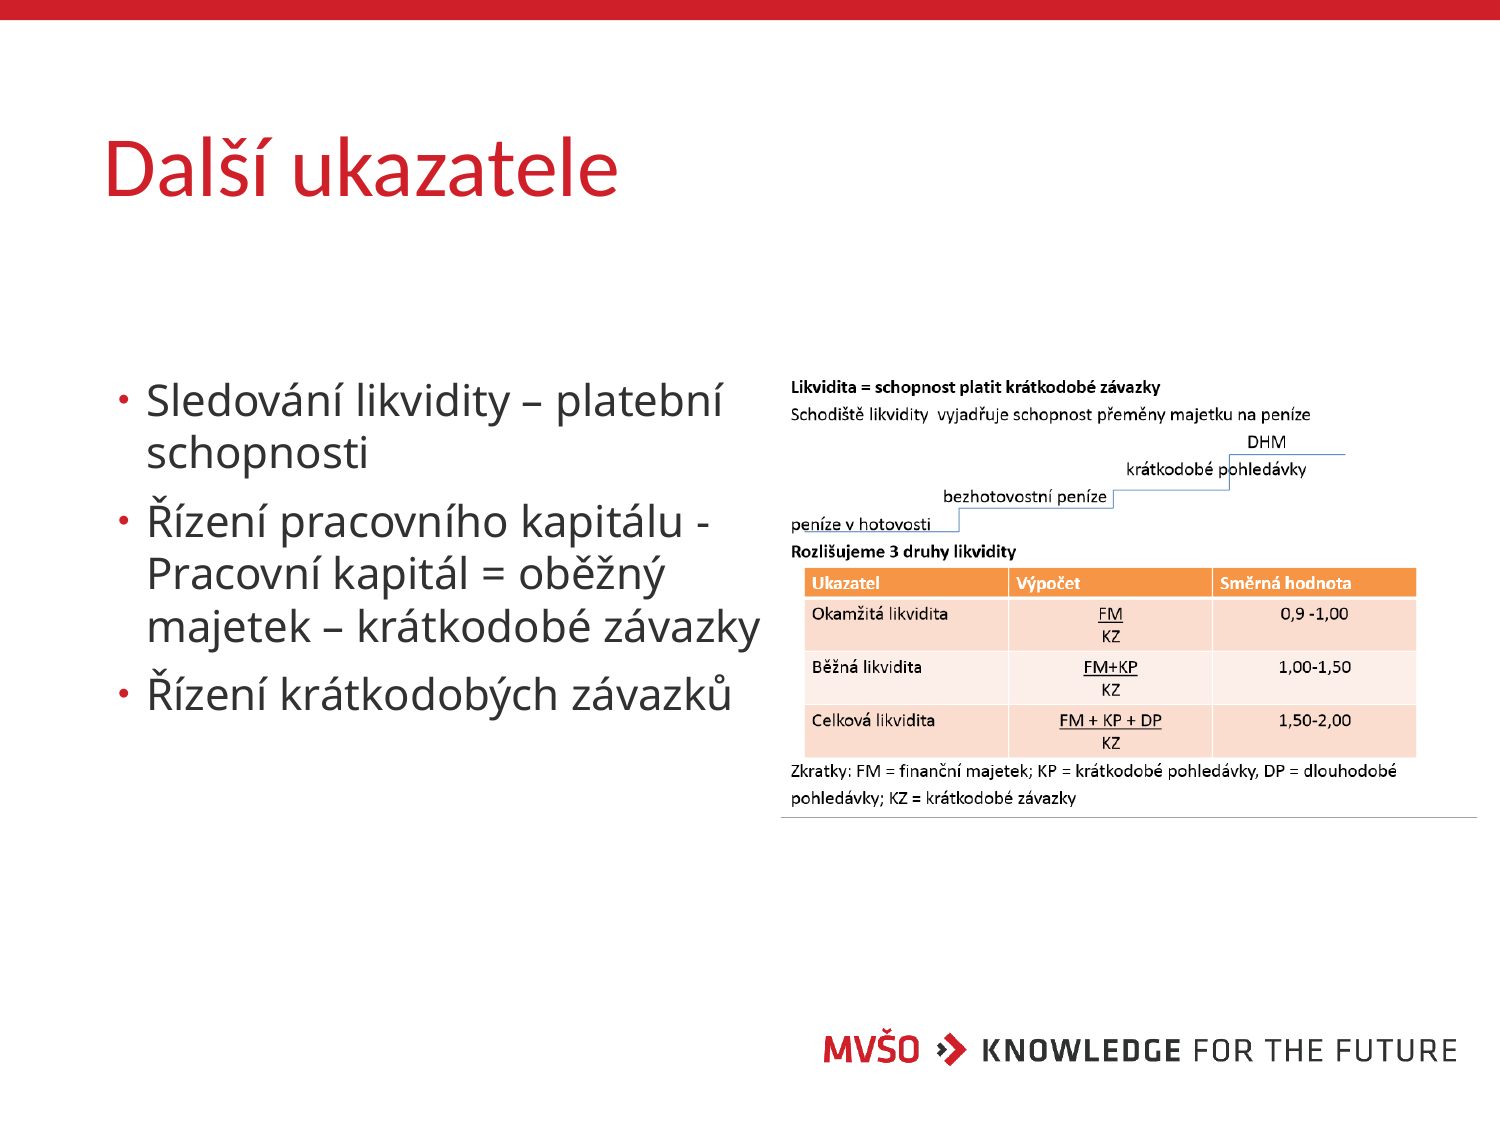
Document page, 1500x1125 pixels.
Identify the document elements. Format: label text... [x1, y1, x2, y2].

picture [780, 375, 1478, 818]
picture [824, 1028, 1456, 1066]
list Sledování likvidity – platební schopnosti Řízení pracovního kapitálu - Pracovní kapitál = oběžný majetek – krátkodobé závazky Řízení krátkodobých závazků [103, 365, 781, 901]
title Další ukazatele [88, 59, 1412, 278]
